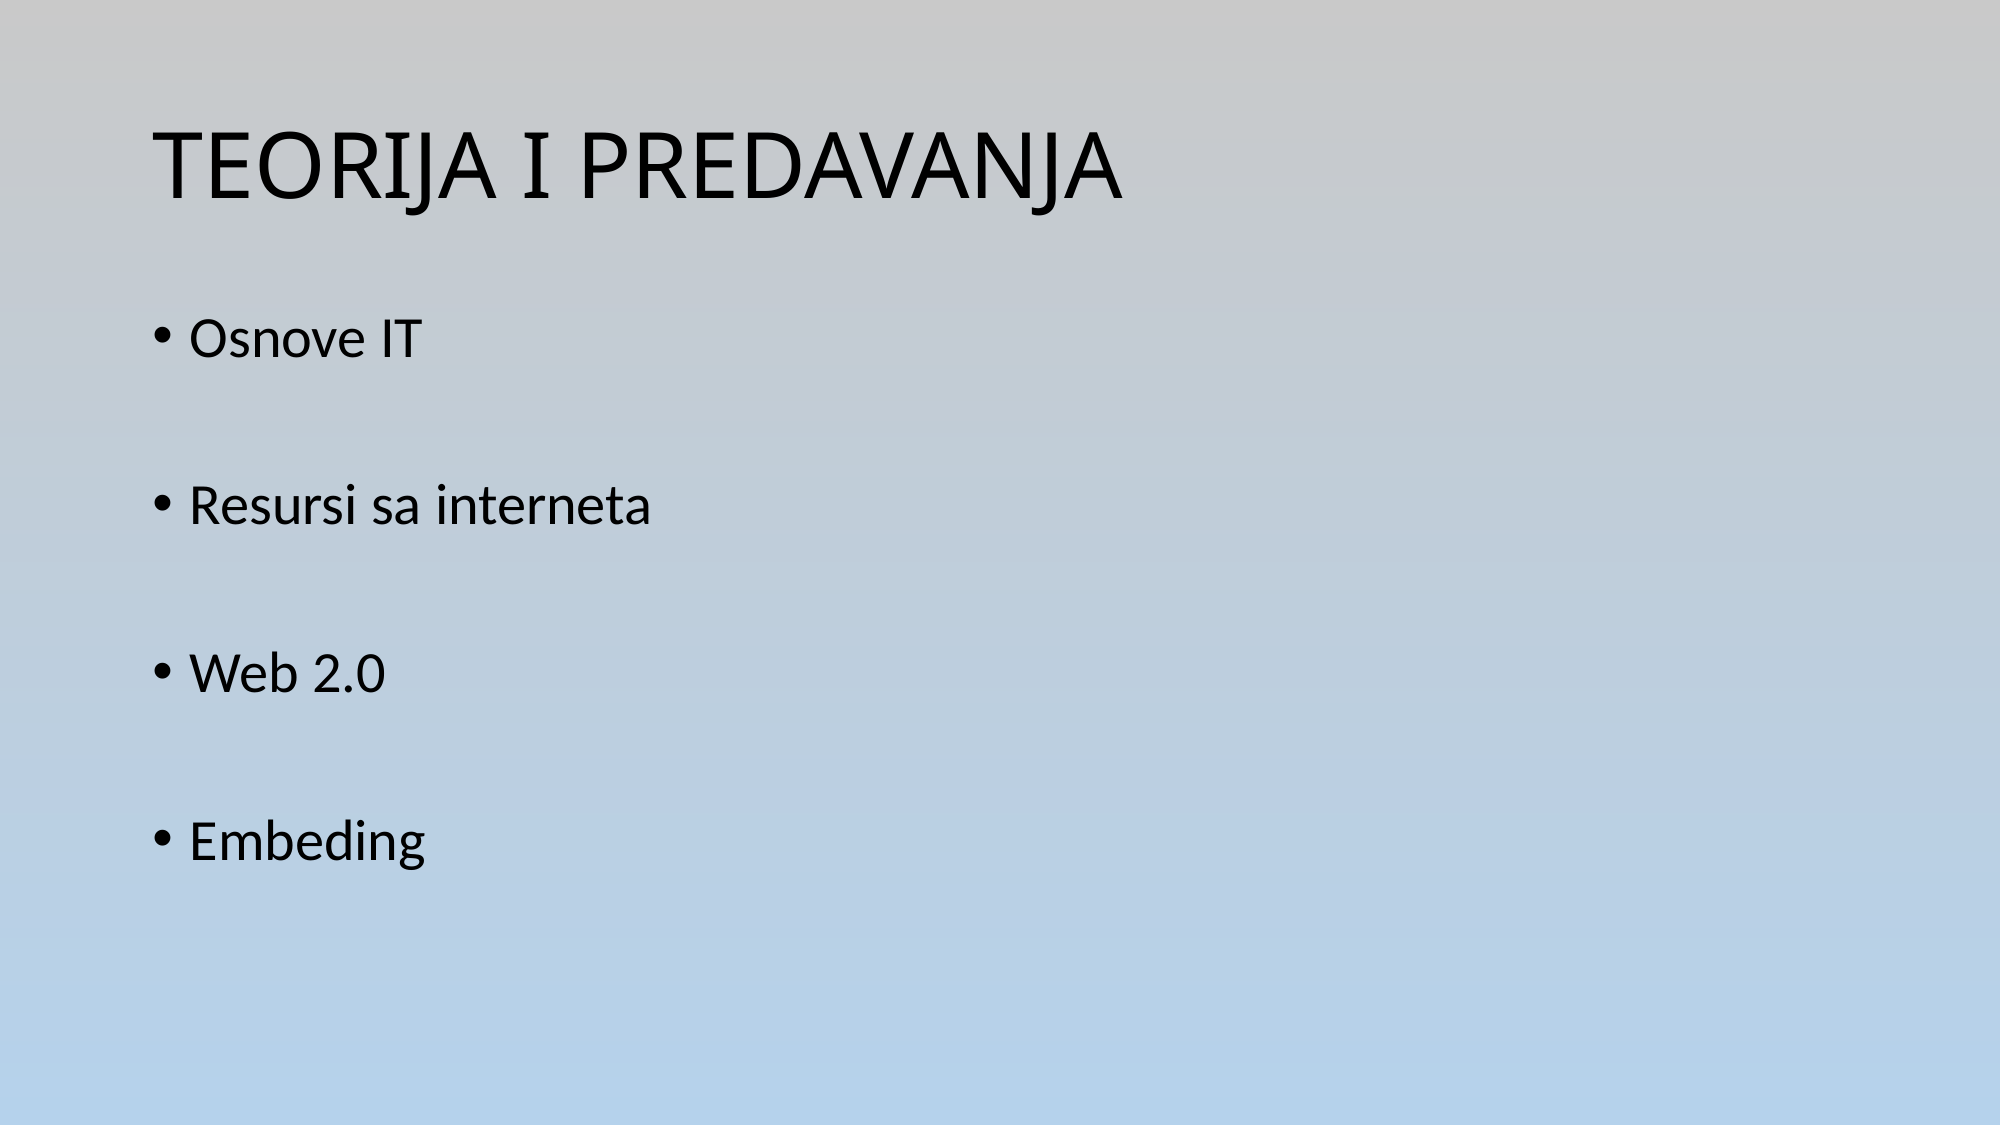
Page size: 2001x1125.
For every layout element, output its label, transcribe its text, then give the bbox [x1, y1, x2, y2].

title TEORIJA I PREDAVANJA [137, 59, 1863, 278]
list Osnove IT Resursi sa interneta Web 2.0 Embeding [137, 299, 1863, 1014]
